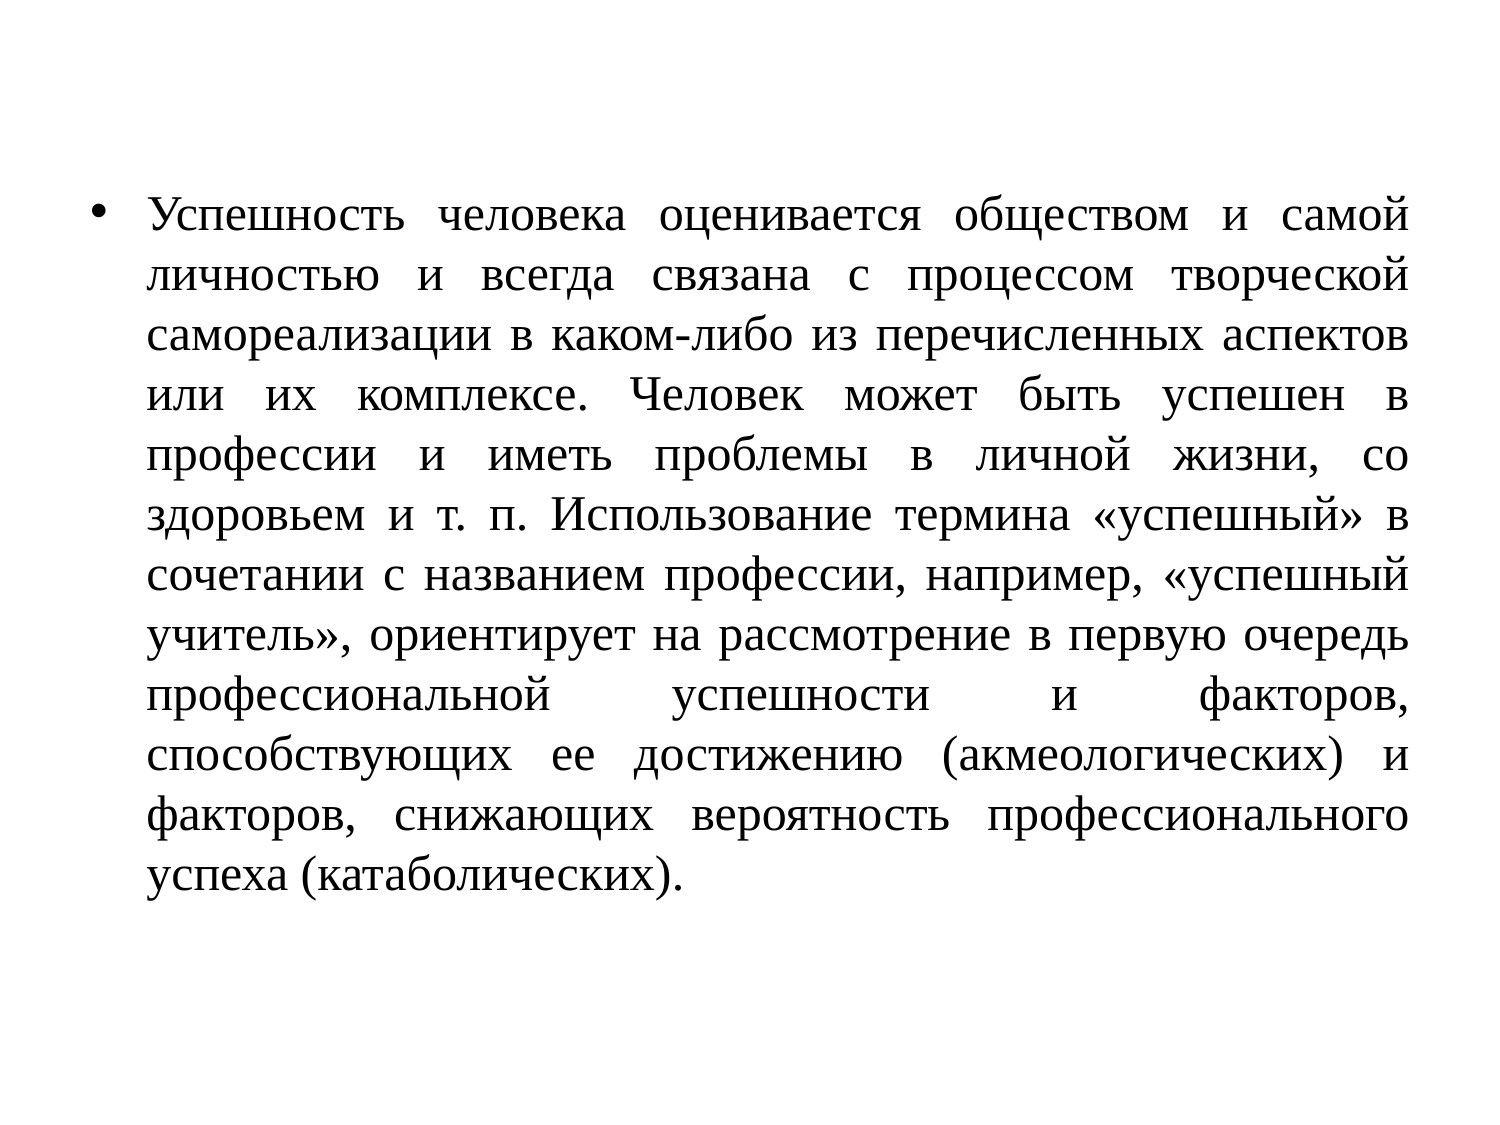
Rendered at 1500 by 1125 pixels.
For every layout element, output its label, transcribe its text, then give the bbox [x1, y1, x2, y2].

list Успешность человека оценивается обществом и самой личностью и всегда связана с процессом творческой самореализации в каком-либо из перечисленных аспектов или их комплексе. Человек может быть успешен в профессии и иметь проблемы в личной жизни, со здоровьем и т. п. Использование термина «успешный» в сочетании с названием профессии, например, «успешный учитель», ориентирует на рассмотрение в первую очередь профессиональной успешности и факторов, способствующих ее достижению (акмеологических) и факторов, снижающих вероятность профессионального успеха (катаболических). [75, 172, 1425, 1005]
